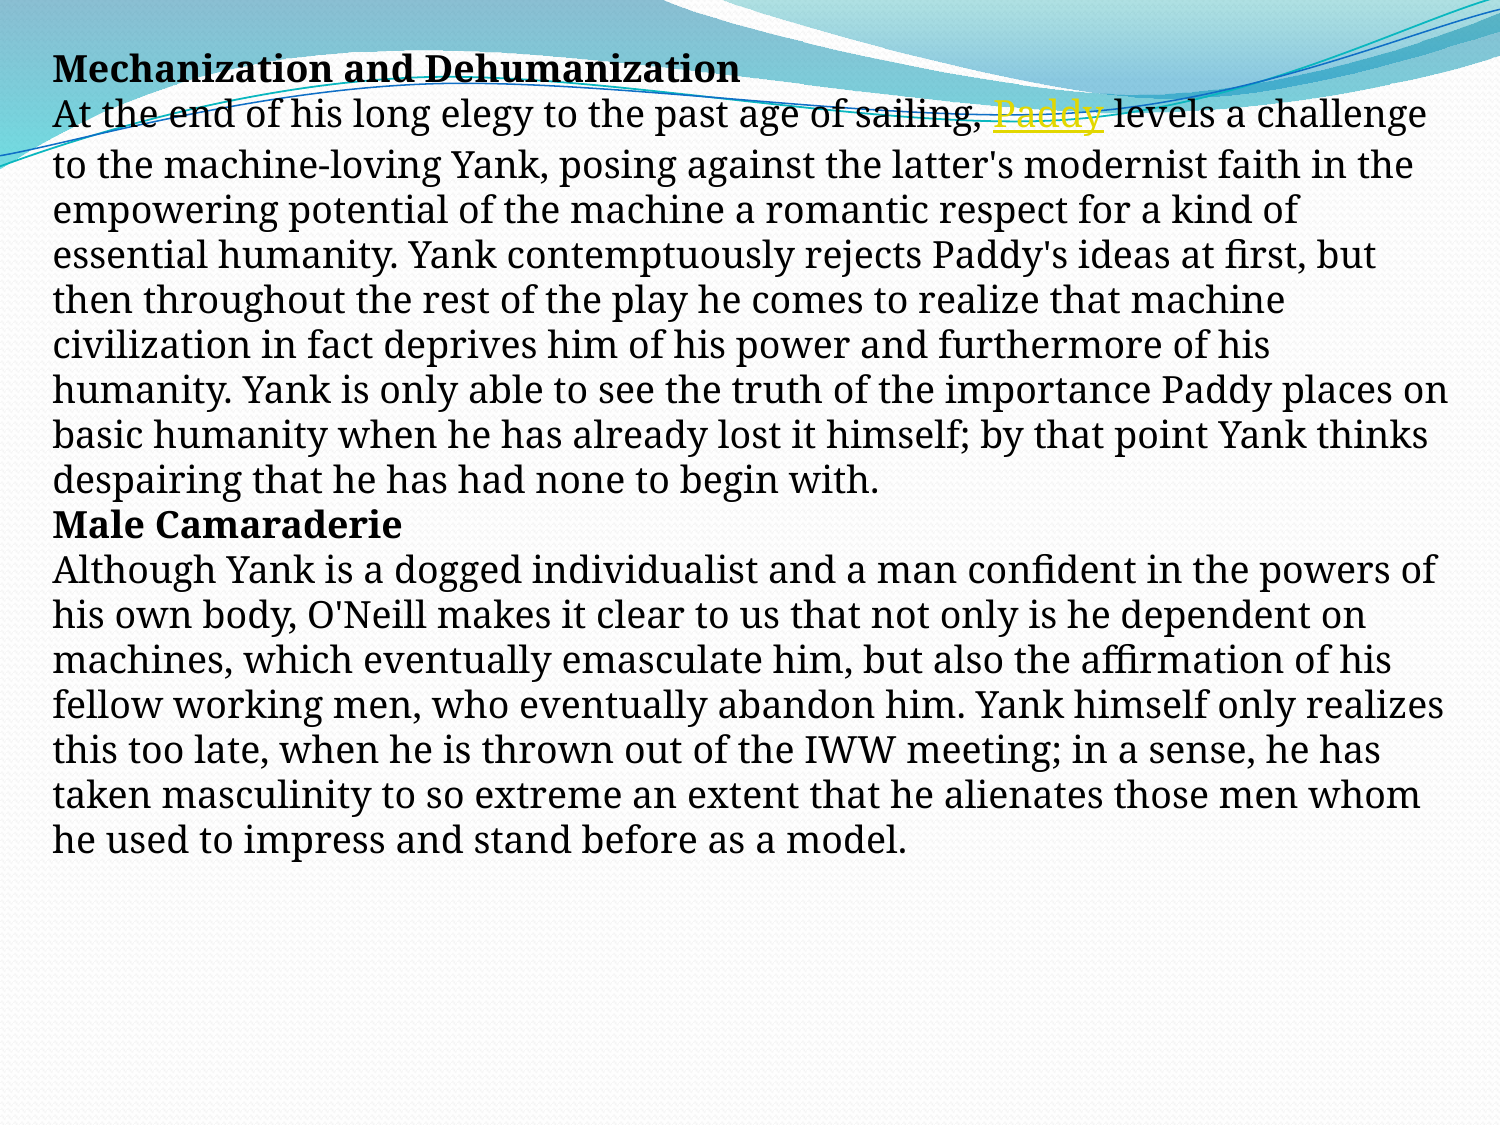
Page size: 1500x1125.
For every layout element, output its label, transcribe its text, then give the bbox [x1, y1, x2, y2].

text_box Mechanization and Dehumanization At the end of his long elegy to the past age of sailing, Paddy levels a challenge to the machine-loving Yank, posing against the latter's modernist faith in the empowering potential of the machine a romantic respect for a kind of essential humanity. Yank contemptuously rejects Paddy's ideas at first, but then throughout the rest of the play he comes to realize that machine civilization in fact deprives him of his power and furthermore of his humanity. Yank is only able to see the truth of the importance Paddy places on basic humanity when he has already lost it himself; by that point Yank thinks despairing that he has had none to begin with. Male Camaraderie Although Yank is a dogged individualist and a man confident in the powers of his own body, O'Neill makes it clear to us that not only is he dependent on machines, which eventually emasculate him, but also the affirmation of his fellow working men, who eventually abandon him. Yank himself only realizes this too late, when he is thrown out of the IWW meeting; in a sense, he has taken masculinity to so extreme an extent that he alienates those men whom he used to impress and stand before as a model. [37, 37, 1475, 1125]
